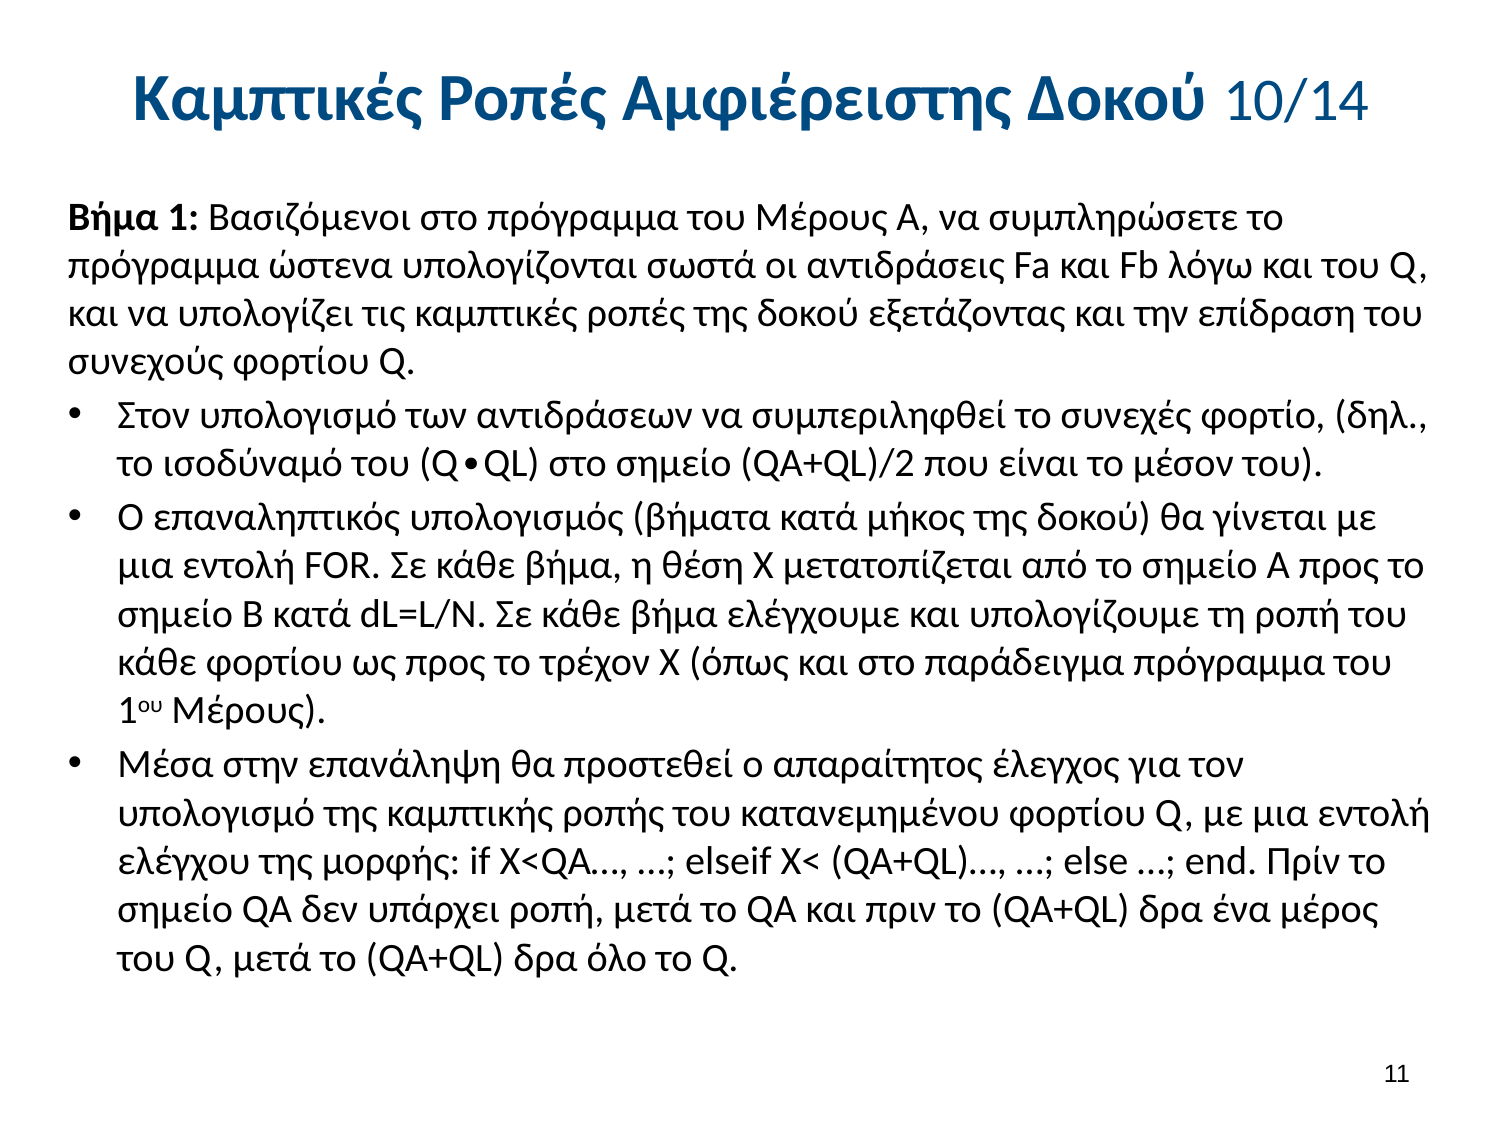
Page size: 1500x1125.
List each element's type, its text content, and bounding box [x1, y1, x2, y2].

list Βήμα 1: Βασιζόμενοι στο πρόγραμμα του Μέρους Α, να συμπληρώσετε το πρόγραμμα ώστενα υπολογίζονται σωστά οι αντιδράσεις Fa και Fb λόγω και του Q, και να υπολογίζει τις καμπτικές ροπές της δοκού εξετάζοντας και την επίδραση του συνεχούς φορτίου Q. Στον υπολογισμό των αντιδράσεων να συμπεριληφθεί το συνεχές φορτίο, (δηλ., το ισοδύναμό του (Q∙QL) στο σημείο (QA+QL)/2 που είναι το μέσον του). Ο επαναληπτικός υπολογισμός (βήματα κατά μήκος της δοκού) θα γίνεται με μια εντολή FOR. Σε κάθε βήμα, η θέση Χ μετατοπίζεται από το σημείο Α προς το σημείο Β κατά dL=L/N. Σε κάθε βήμα ελέγχουμε και υπολογίζουμε τη ροπή του κάθε φορτίου ως προς το τρέχον Χ (όπως και στο παράδειγμα πρόγραμμα του 1ου Μέρους). Μέσα στην επανάληψη θα προστεθεί ο απαραίτητος έλεγχος για τον υπολογισμό της καμπτικής ροπής του κατανεμημένου φορτίου Q, με μια εντολή ελέγχου της μορφής: if X<QA…, …; elseif X< (QA+QL)…, …; else …; end. Πρίν το σημείο QA δεν υπάρχει ροπή, μετά το QA και πριν το (QA+QL) δρα ένα μέρος του Q, μετά το (QA+QL) δρα όλο το Q. [52, 182, 1451, 1043]
title Καμπτικές Ροπές Αμφιέρειστης Δοκού 10/14 [76, 19, 1427, 169]
slide_number 10 [1074, 1042, 1425, 1103]
